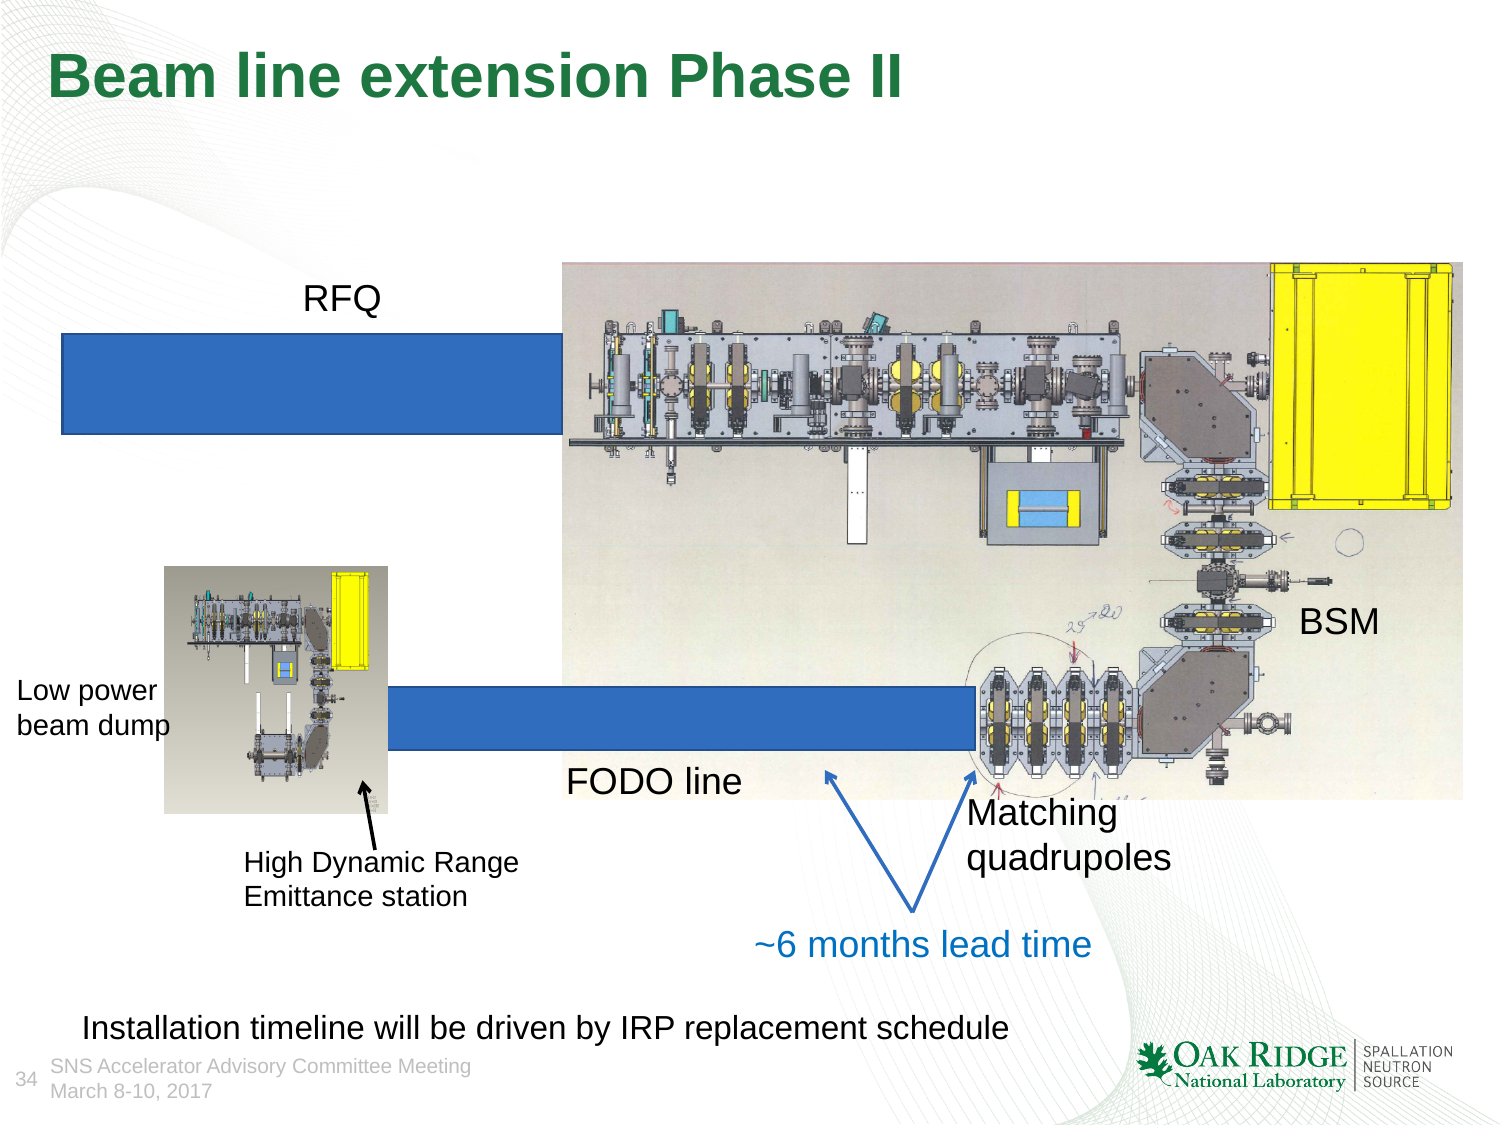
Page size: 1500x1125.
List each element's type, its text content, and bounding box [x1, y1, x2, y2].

text_box RFQ [288, 266, 397, 327]
text_box ~6 months lead time [739, 912, 1108, 973]
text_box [362, 780, 375, 850]
text_box High Dynamic Range Emittance station [228, 835, 535, 921]
text_box [388, 686, 562, 751]
text_box Low power beam dump [1, 663, 164, 749]
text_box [912, 769, 975, 913]
text_box FODO line [551, 749, 758, 810]
text_box Matching quadrupoles [975, 800, 1187, 885]
text_box Installation timeline will be driven by IRP replacement schedule [66, 1003, 1026, 1054]
title Beam line extension Phase II [32, 38, 1450, 119]
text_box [824, 769, 912, 913]
picture [48, 0, 1500, 1125]
text_box [61, 333, 562, 435]
